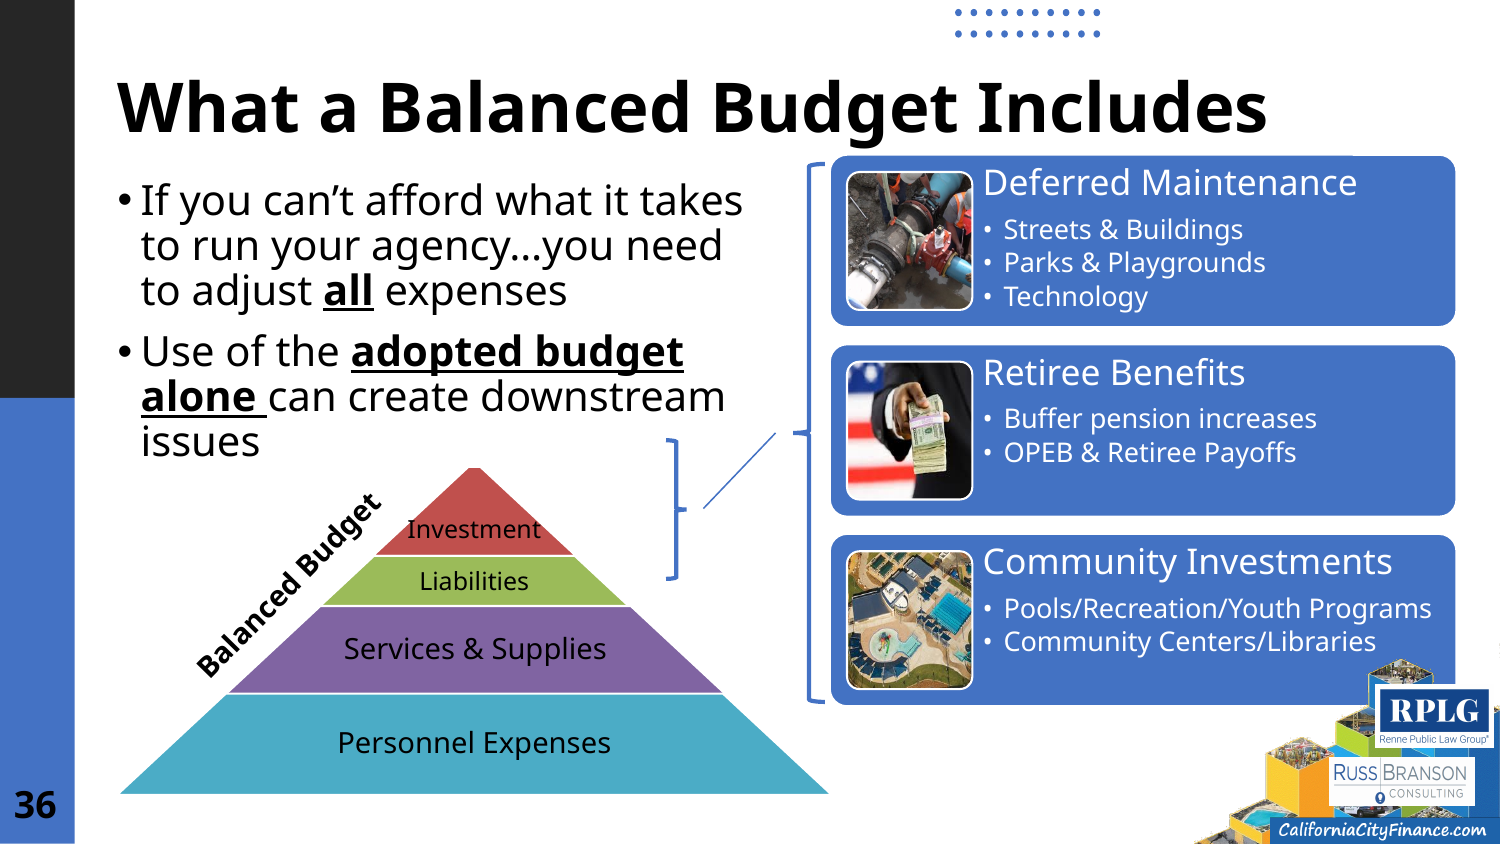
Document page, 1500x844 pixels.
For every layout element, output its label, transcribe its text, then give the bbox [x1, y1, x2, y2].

title What a Balanced Budget Includes [106, 57, 1443, 153]
text_box [0, 0, 75, 397]
picture [1193, 624, 1500, 844]
text_box [75, 0, 1500, 844]
text_box [0, 397, 75, 844]
text_box 36 [2, 775, 77, 833]
text_box [666, 440, 677, 465]
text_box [116, 466, 833, 796]
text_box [954, 8, 1101, 38]
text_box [703, 432, 776, 465]
subtitle If you can’t afford what it takes to run your agency…you need to adjust all expenses Use of the adopted budget alone can create downstream issues [106, 173, 776, 769]
text_box [793, 163, 824, 465]
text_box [829, 154, 1457, 707]
